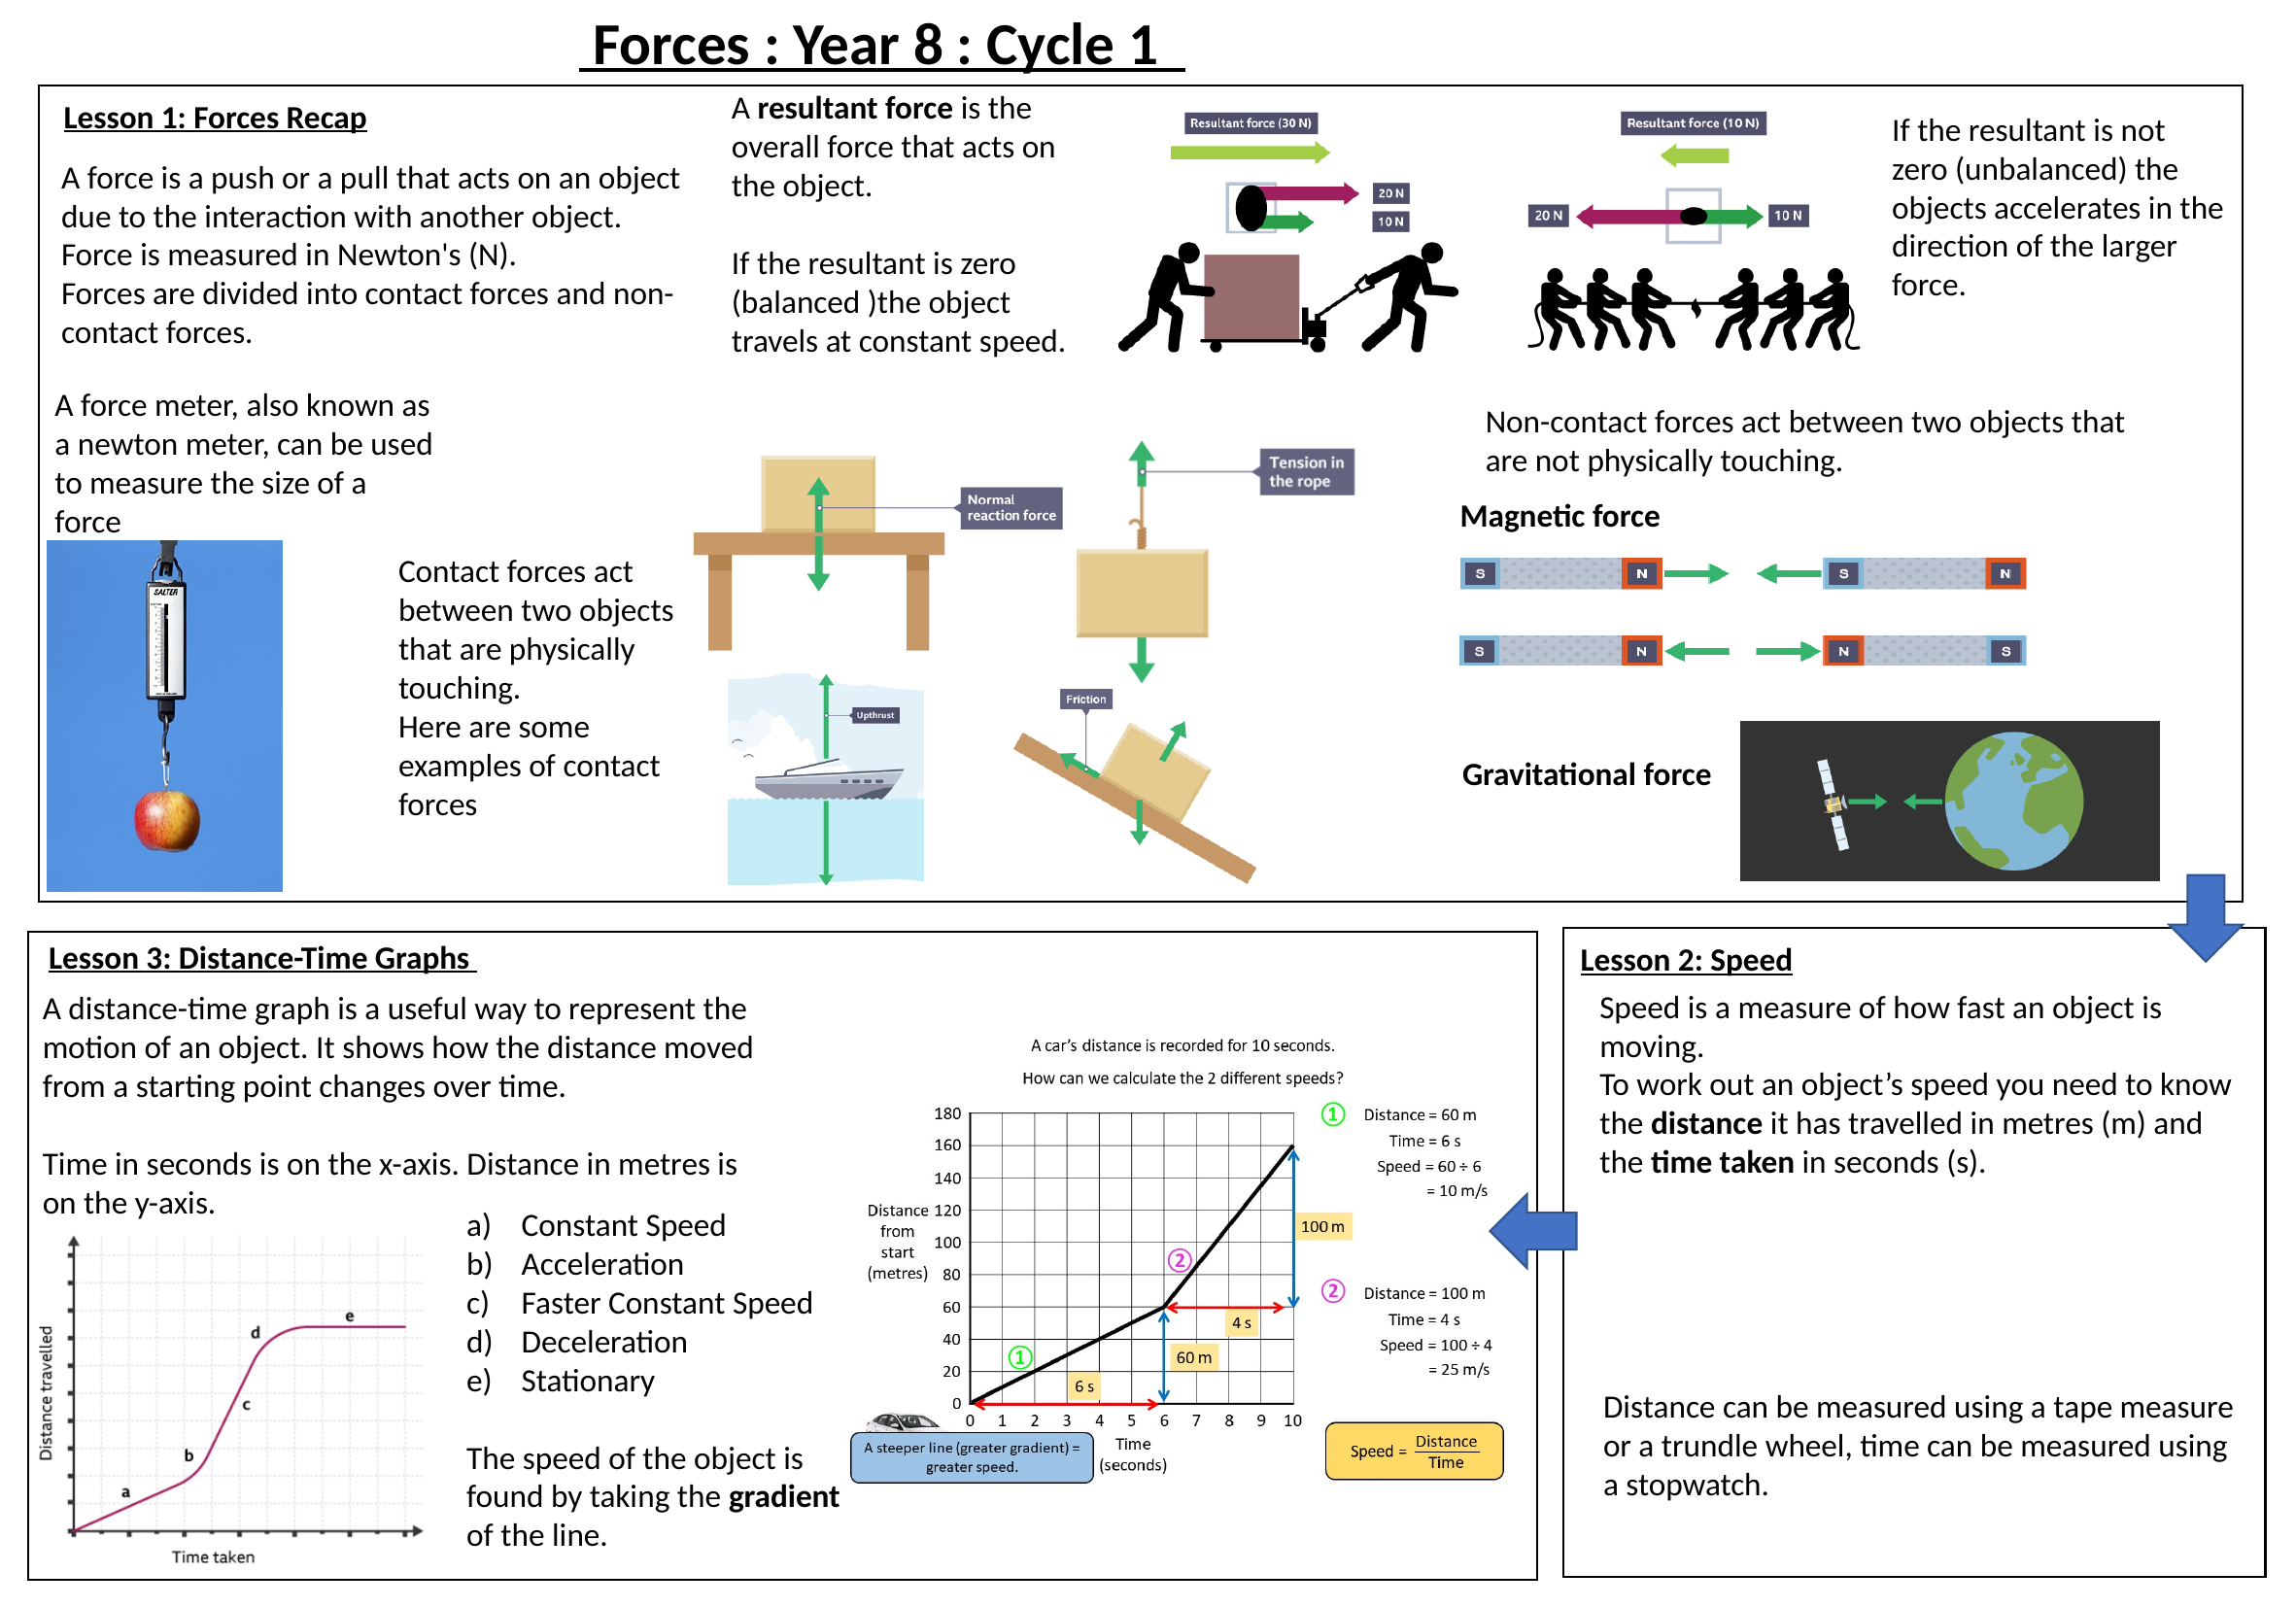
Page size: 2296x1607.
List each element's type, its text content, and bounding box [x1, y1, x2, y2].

picture [36, 1234, 428, 1563]
text_box [2166, 873, 2245, 964]
text_box Lesson 3: Distance-Time Graphs [34, 929, 610, 983]
picture [1117, 112, 1462, 360]
text_box A resultant force is the overall force that acts on the object. If the resultant is zero (balanced )the object travels at constant speed. [717, 80, 1118, 405]
text_box Contact forces act between two objects that are physically touching. Here are some examples of contact forces [384, 543, 733, 830]
picture [47, 540, 283, 892]
text_box Non-contact forces act between two objects that are not physically touching. [1470, 393, 2160, 486]
picture [1527, 111, 1864, 358]
text_box [27, 1251, 1538, 1581]
text_box Speed is a measure of how fast an object is moving. To work out an object’s speed you need to know the distance it has travelled in metres (m) and the time taken in seconds (s). [1585, 978, 2250, 1187]
picture [728, 673, 924, 885]
text_box [38, 85, 2244, 903]
text_box Lesson 1: Forces Recap [49, 88, 382, 143]
text_box Distance can be measured using a tape measure or a trundle wheel, time can be measured using a stopwatch. [1589, 1378, 2253, 1548]
picture [1740, 721, 2160, 881]
picture [1458, 634, 2029, 666]
text_box A force is a push or a pull that acts on an object due to the interaction with another object. Force is measured in Newton's (N). Forces are divided into contact forces and non-contact forces. [47, 149, 717, 358]
picture [1459, 557, 2036, 591]
text_box Magnetic force [1445, 488, 1681, 541]
text_box Gravitational force [1448, 746, 1728, 800]
text_box Lesson 2: Speed [1565, 931, 2003, 985]
text_box [27, 931, 34, 979]
picture [847, 1015, 1528, 1487]
text_box A force meter, also known as a newton meter, can be used to measure the size of a force [40, 377, 450, 547]
text_box A distance-time graph is a useful way to represent the motion of an object. It shows how the distance moved from a starting point changes over time. Time in seconds is on the x-axis. Distance in metres is on the y-axis. [27, 979, 785, 1266]
text_box Constant Speed Acceleration Faster Constant Speed Deceleration Stationary The speed of the object is found by taking the gradient of the line. [452, 1196, 874, 1560]
text_box Forces : Year 8 : Cycle 1 [565, 0, 1664, 84]
text_box If the resultant is not zero (unbalanced) the objects accelerates in the direction of the larger force. [1877, 101, 2244, 310]
text_box [1528, 1212, 1578, 1251]
text_box [1562, 927, 2267, 1578]
picture [1076, 439, 1361, 685]
picture [1011, 688, 1268, 900]
text_box [610, 931, 1538, 1212]
picture [693, 455, 1066, 651]
